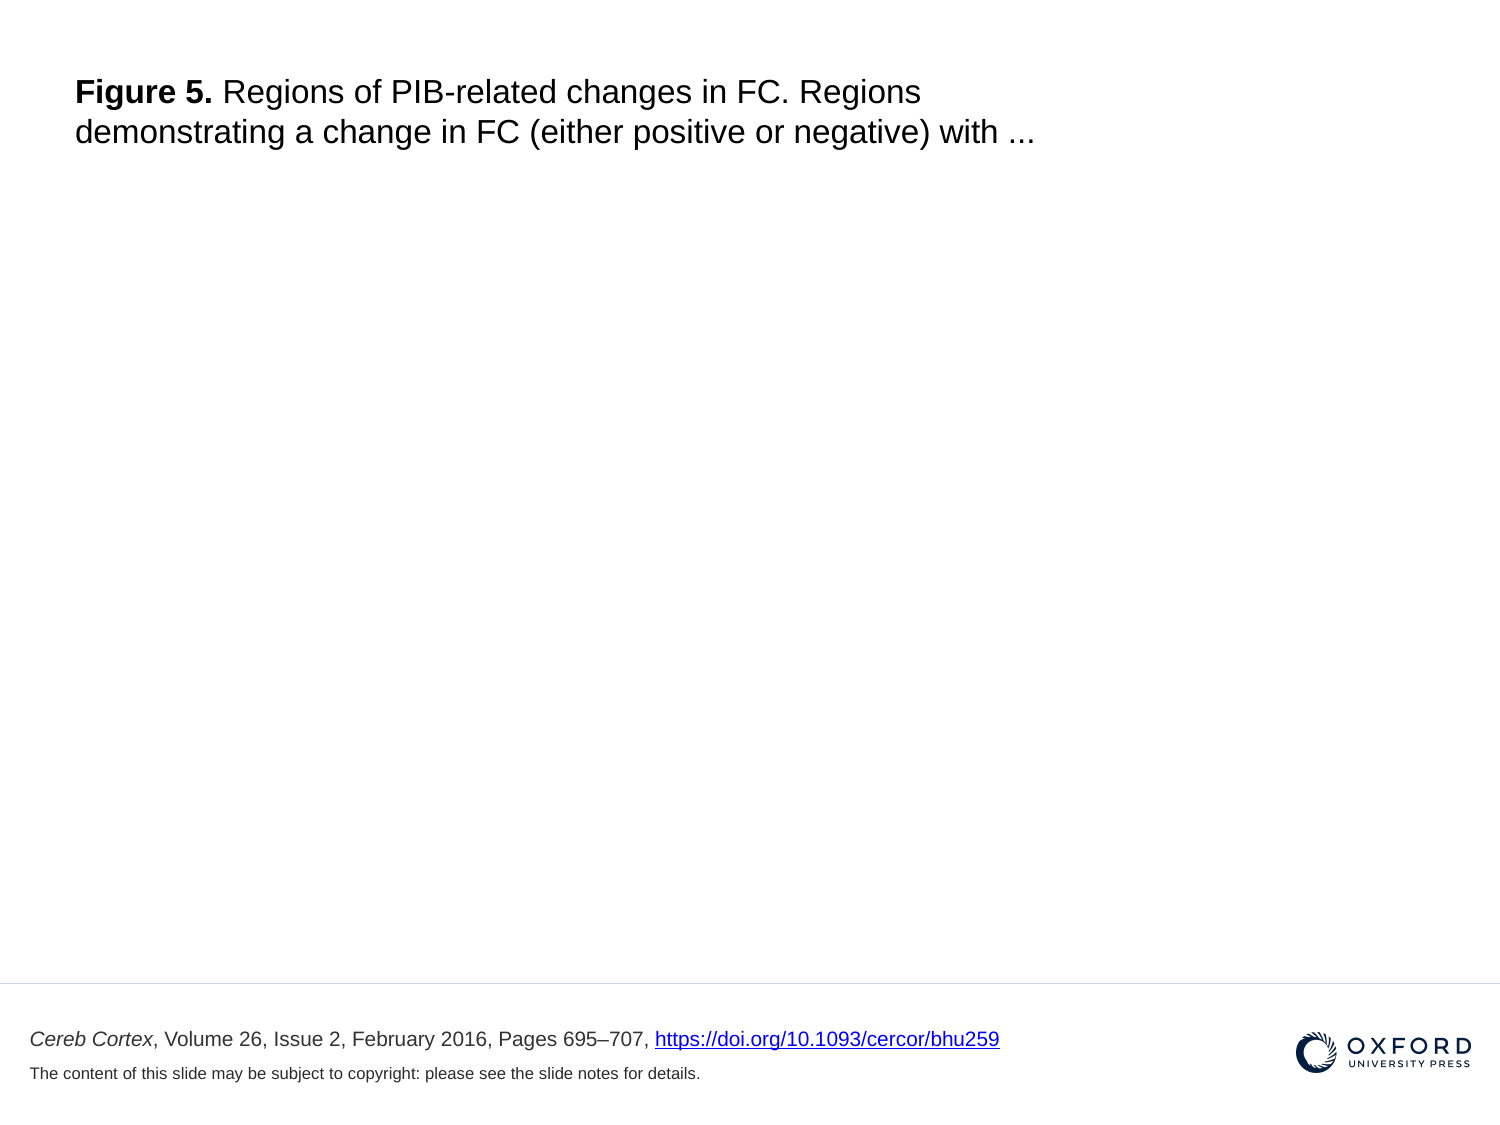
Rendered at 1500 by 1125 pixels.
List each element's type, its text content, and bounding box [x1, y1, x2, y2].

title Figure 5. Regions of PIB-related changes in FC. Regions demonstrating a change in FC (either positive or negative) with ... [75, 69, 1078, 171]
picture [1296, 1032, 1471, 1073]
footer Cereb Cortex, Volume 26, Issue 2, February 2016, Pages 695–707, https://doi.org/10.1093/cercor/bhu259 The content of this slide may be subject to copyright: please see the slide notes for details. [0, 983, 1260, 1125]
